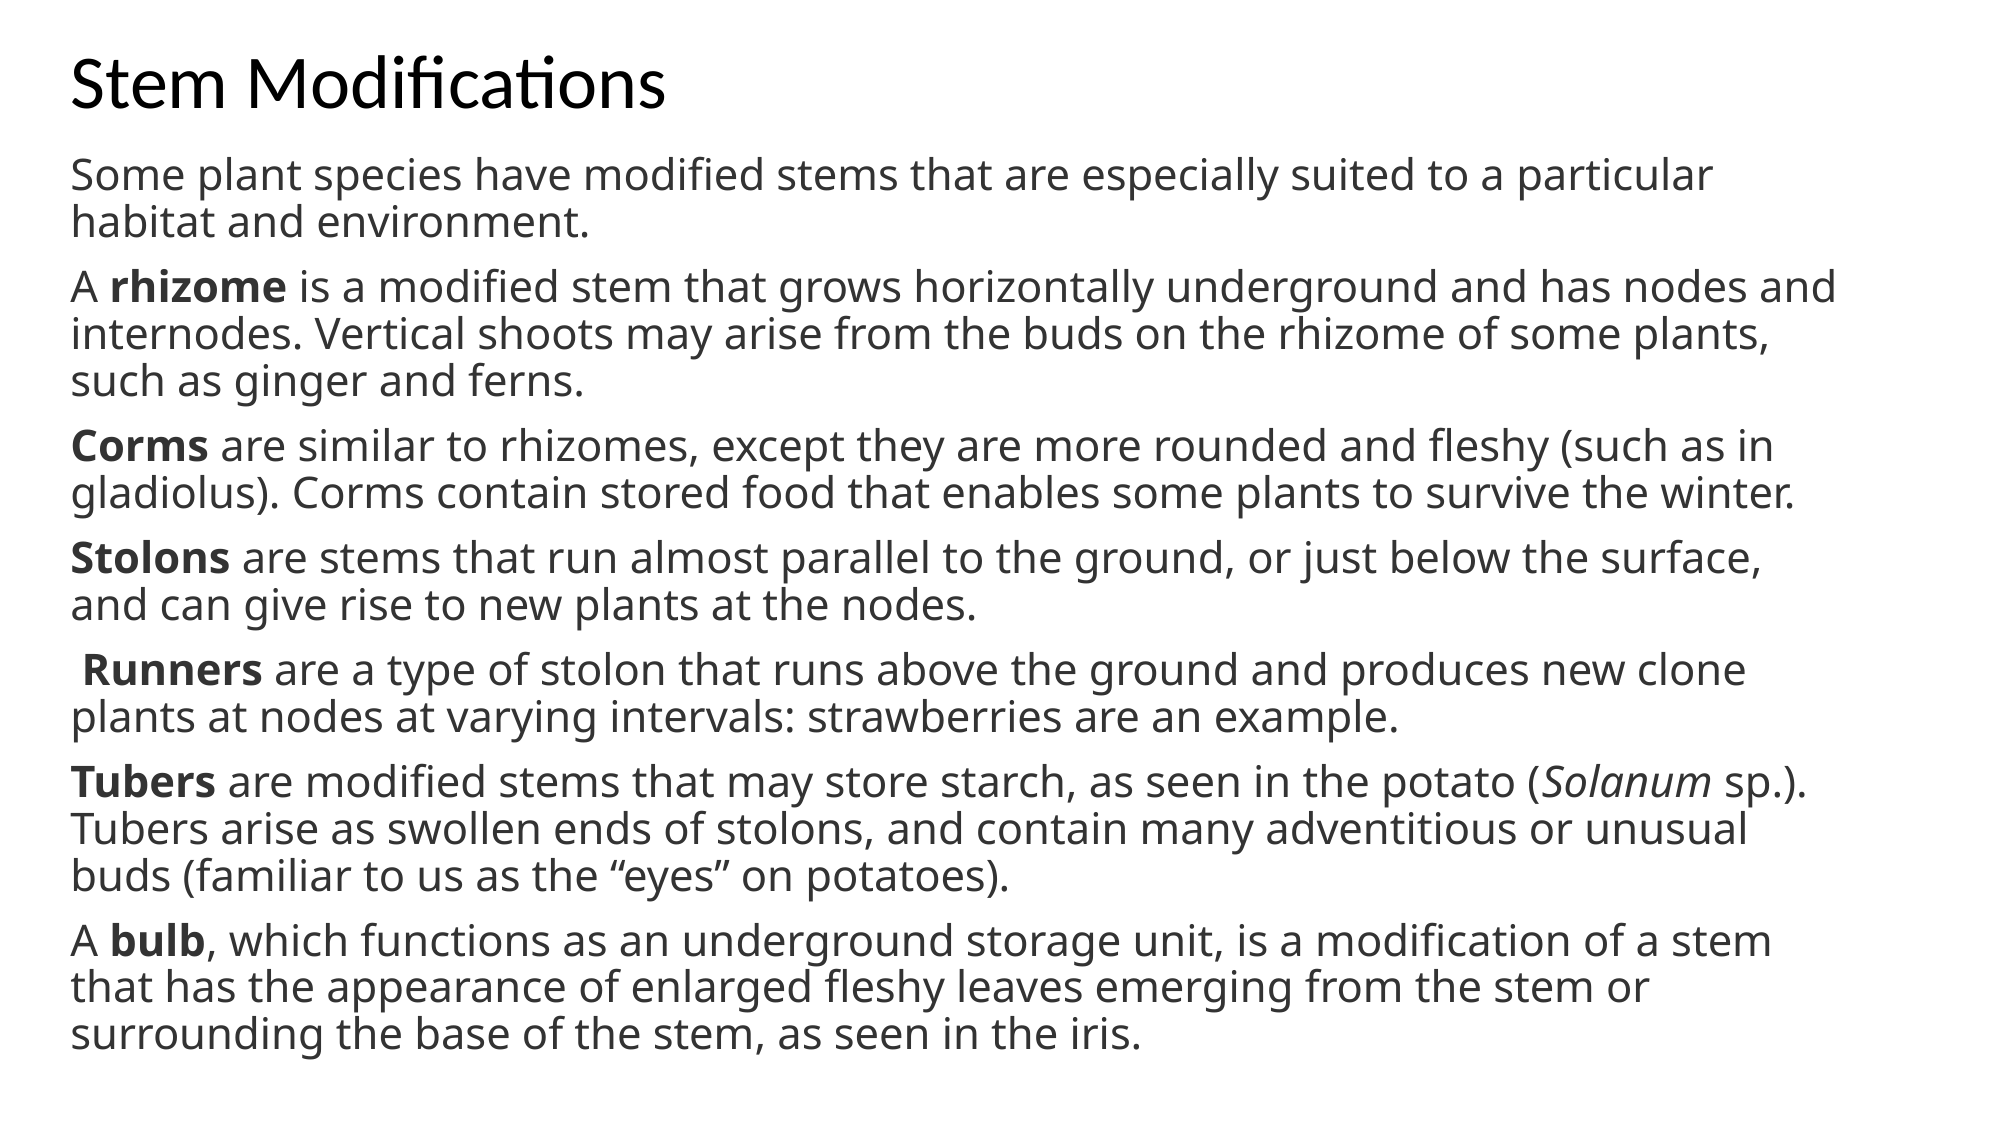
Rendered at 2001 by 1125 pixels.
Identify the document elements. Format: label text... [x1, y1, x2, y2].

title Stem Modifications [55, 34, 1781, 145]
list Some plant species have modified stems that are especially suited to a particular habitat and environment. A rhizome is a modified stem that grows horizontally underground and has nodes and internodes. Vertical shoots may arise from the buds on the rhizome of some plants, such as ginger and ferns. Corms are similar to rhizomes, except they are more rounded and fleshy (such as in gladiolus). Corms contain stored food that enables some plants to survive the winter. Stolons are stems that run almost parallel to the ground, or just below the surface, and can give rise to new plants at the nodes. Runners are a type of stolon that runs above the ground and produces new clone plants at nodes at varying intervals: strawberries are an example. Tubers are modified stems that may store starch, as seen in the potato (Solanum sp.). Tubers arise as swollen ends of stolons, and contain many adventitious or unusual buds (familiar to us as the “eyes” on potatoes). A bulb, which functions as an underground storage unit, is a modification of a stem that has the appearance of enlarged fleshy leaves emerging from the stem or surrounding the base of the stem, as seen in the iris. [55, 145, 1866, 1070]
